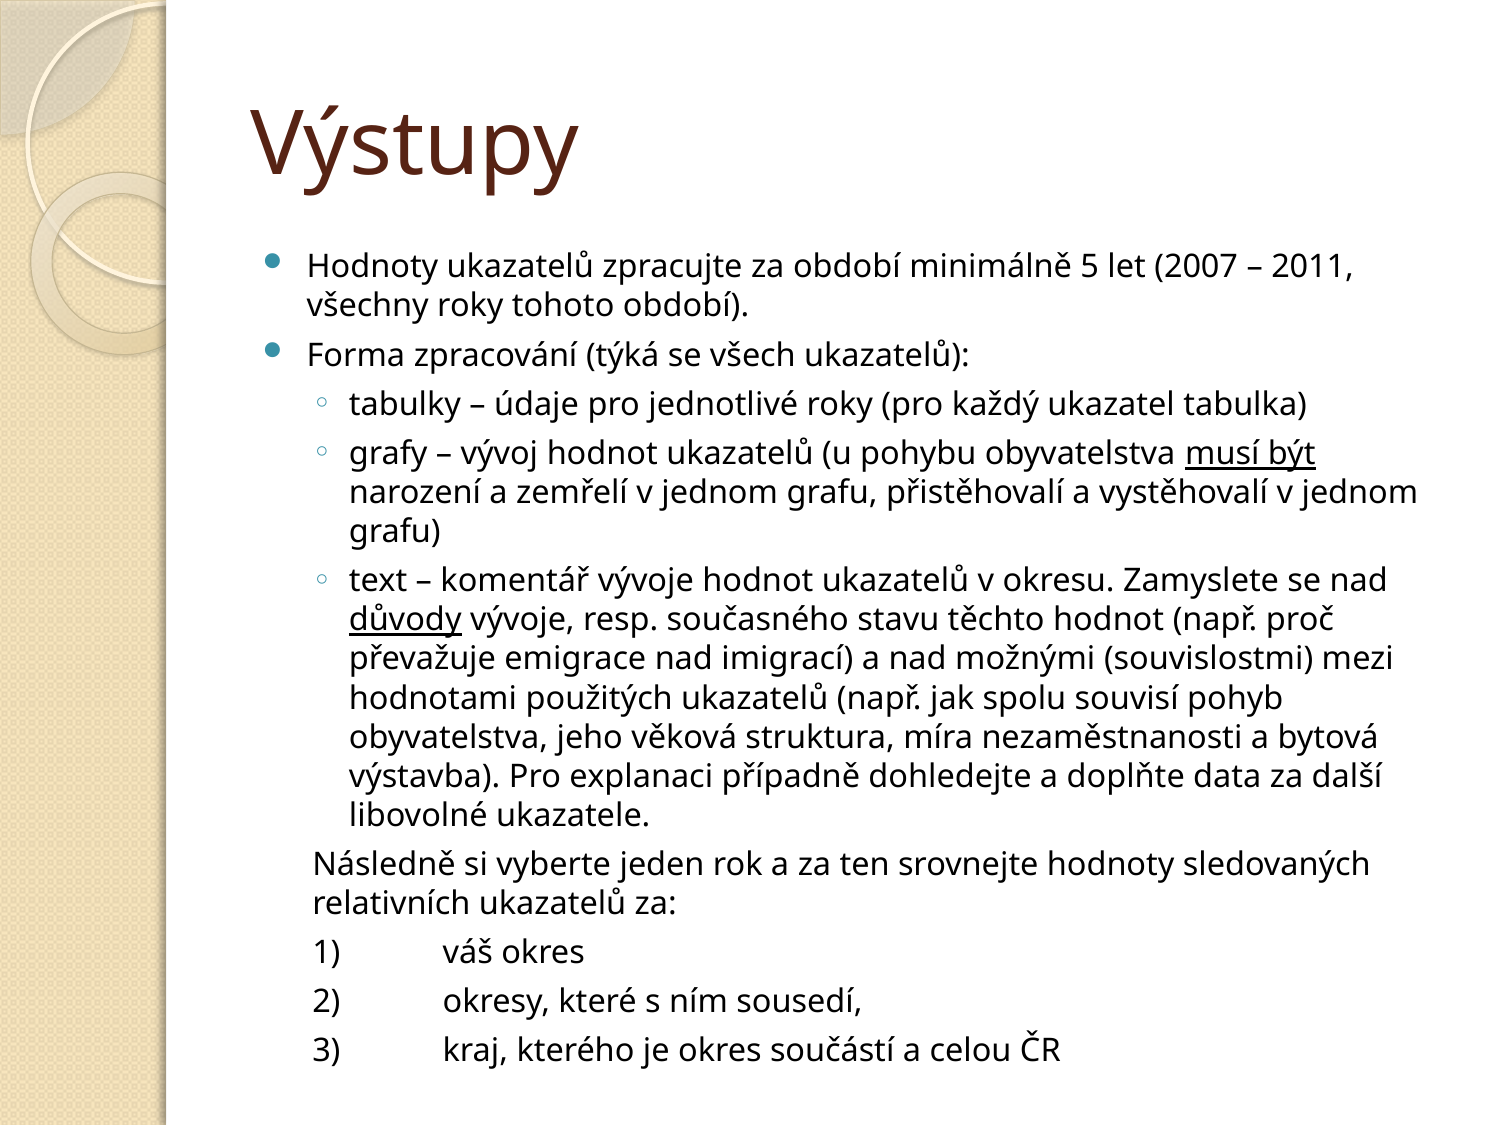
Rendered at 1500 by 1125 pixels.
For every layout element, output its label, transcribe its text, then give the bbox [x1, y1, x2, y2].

list Hodnoty ukazatelů zpracujte za období minimálně 5 let (2007 – 2011, všechny roky tohoto období). Forma zpracování (týká se všech ukazatelů): tabulky – údaje pro jednotlivé roky (pro každý ukazatel tabulka) grafy – vývoj hodnot ukazatelů (u pohybu obyvatelstva musí být narození a zemřelí v jednom grafu, přistěhovalí a vystěhovalí v jednom grafu) text – komentář vývoje hodnot ukazatelů v okresu. Zamyslete se nad důvody vývoje, resp. současného stavu těchto hodnot (např. proč převažuje emigrace nad imigrací) a nad možnými (souvislostmi) mezi hodnotami použitých ukazatelů (např. jak spolu souvisí pohyb obyvatelstva, jeho věková struktura, míra nezaměstnanosti a bytová výstavba). Pro explanaci případně dohledejte a doplňte data za další libovolné ukazatele. Následně si vyberte jeden rok a za ten srovnejte hodnoty sledovaných relativních ukazatelů za: 1) váš okres 2) okresy, které s ním sousedí, 3) kraj, kterého je okres součástí a celou ČR [235, 237, 1466, 1083]
title Výstupy [235, 45, 1466, 233]
